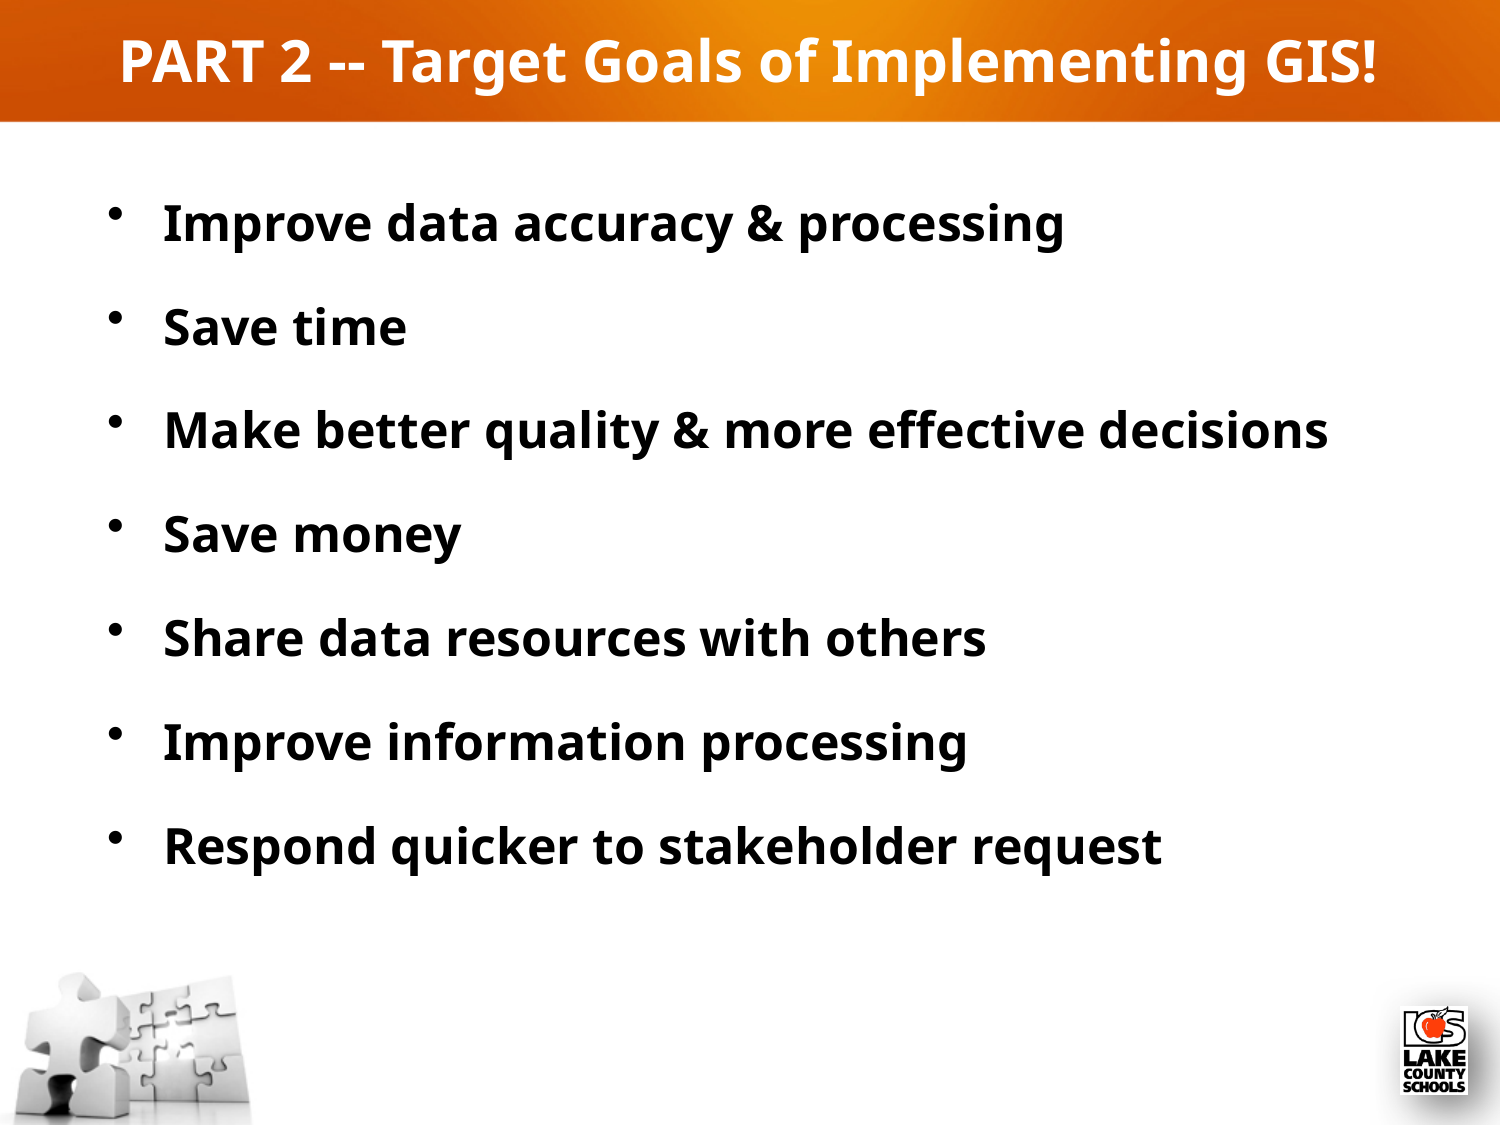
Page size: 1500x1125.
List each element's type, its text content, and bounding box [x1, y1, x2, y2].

text_box Improve data accuracy & processing Save time Make better quality & more effective decisions Save money Share data resources with others Improve information processing Respond quicker to stakeholder request [92, 200, 1405, 1000]
picture [0, 0, 1500, 1125]
text_box PART 2 -- Target Goals of Implementing GIS! [35, 23, 1461, 95]
